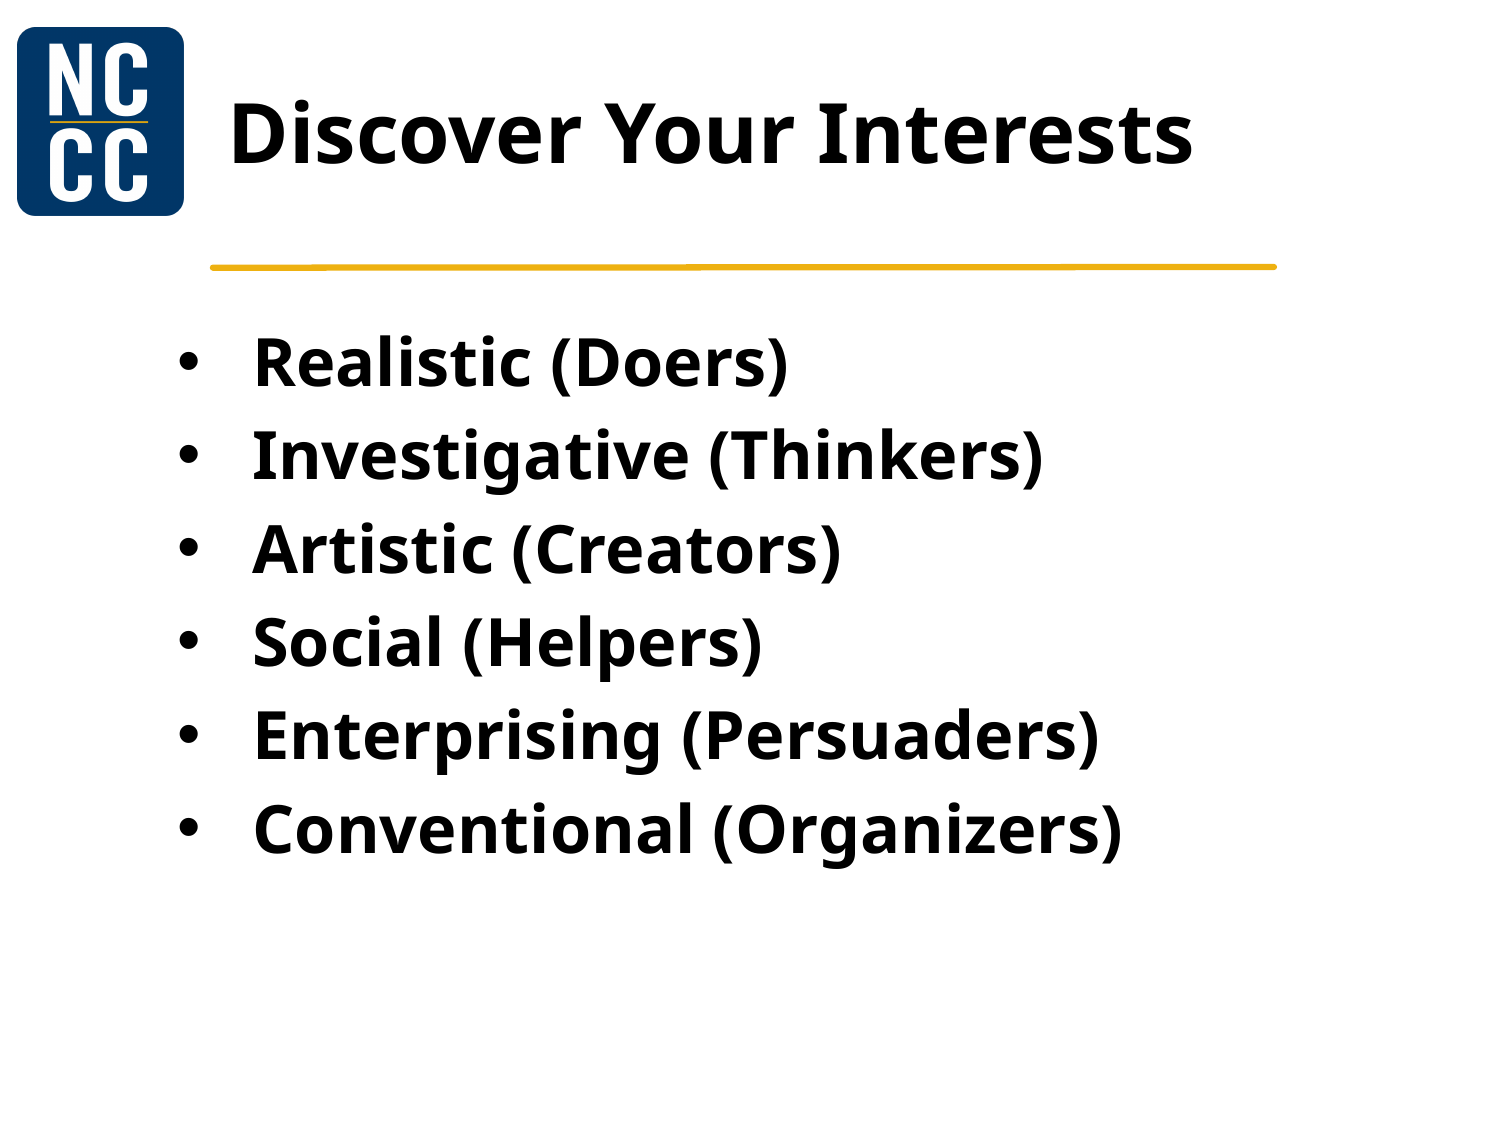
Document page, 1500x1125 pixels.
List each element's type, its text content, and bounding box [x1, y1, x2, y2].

title Discover Your Interests [212, 27, 1421, 246]
picture [17, 27, 184, 216]
text_box Realistic (Doers) Investigative (Thinkers) Artistic (Creators) Social (Helpers) Enterprising (Persuaders) Conventional (Organizers) [162, 312, 1400, 1038]
